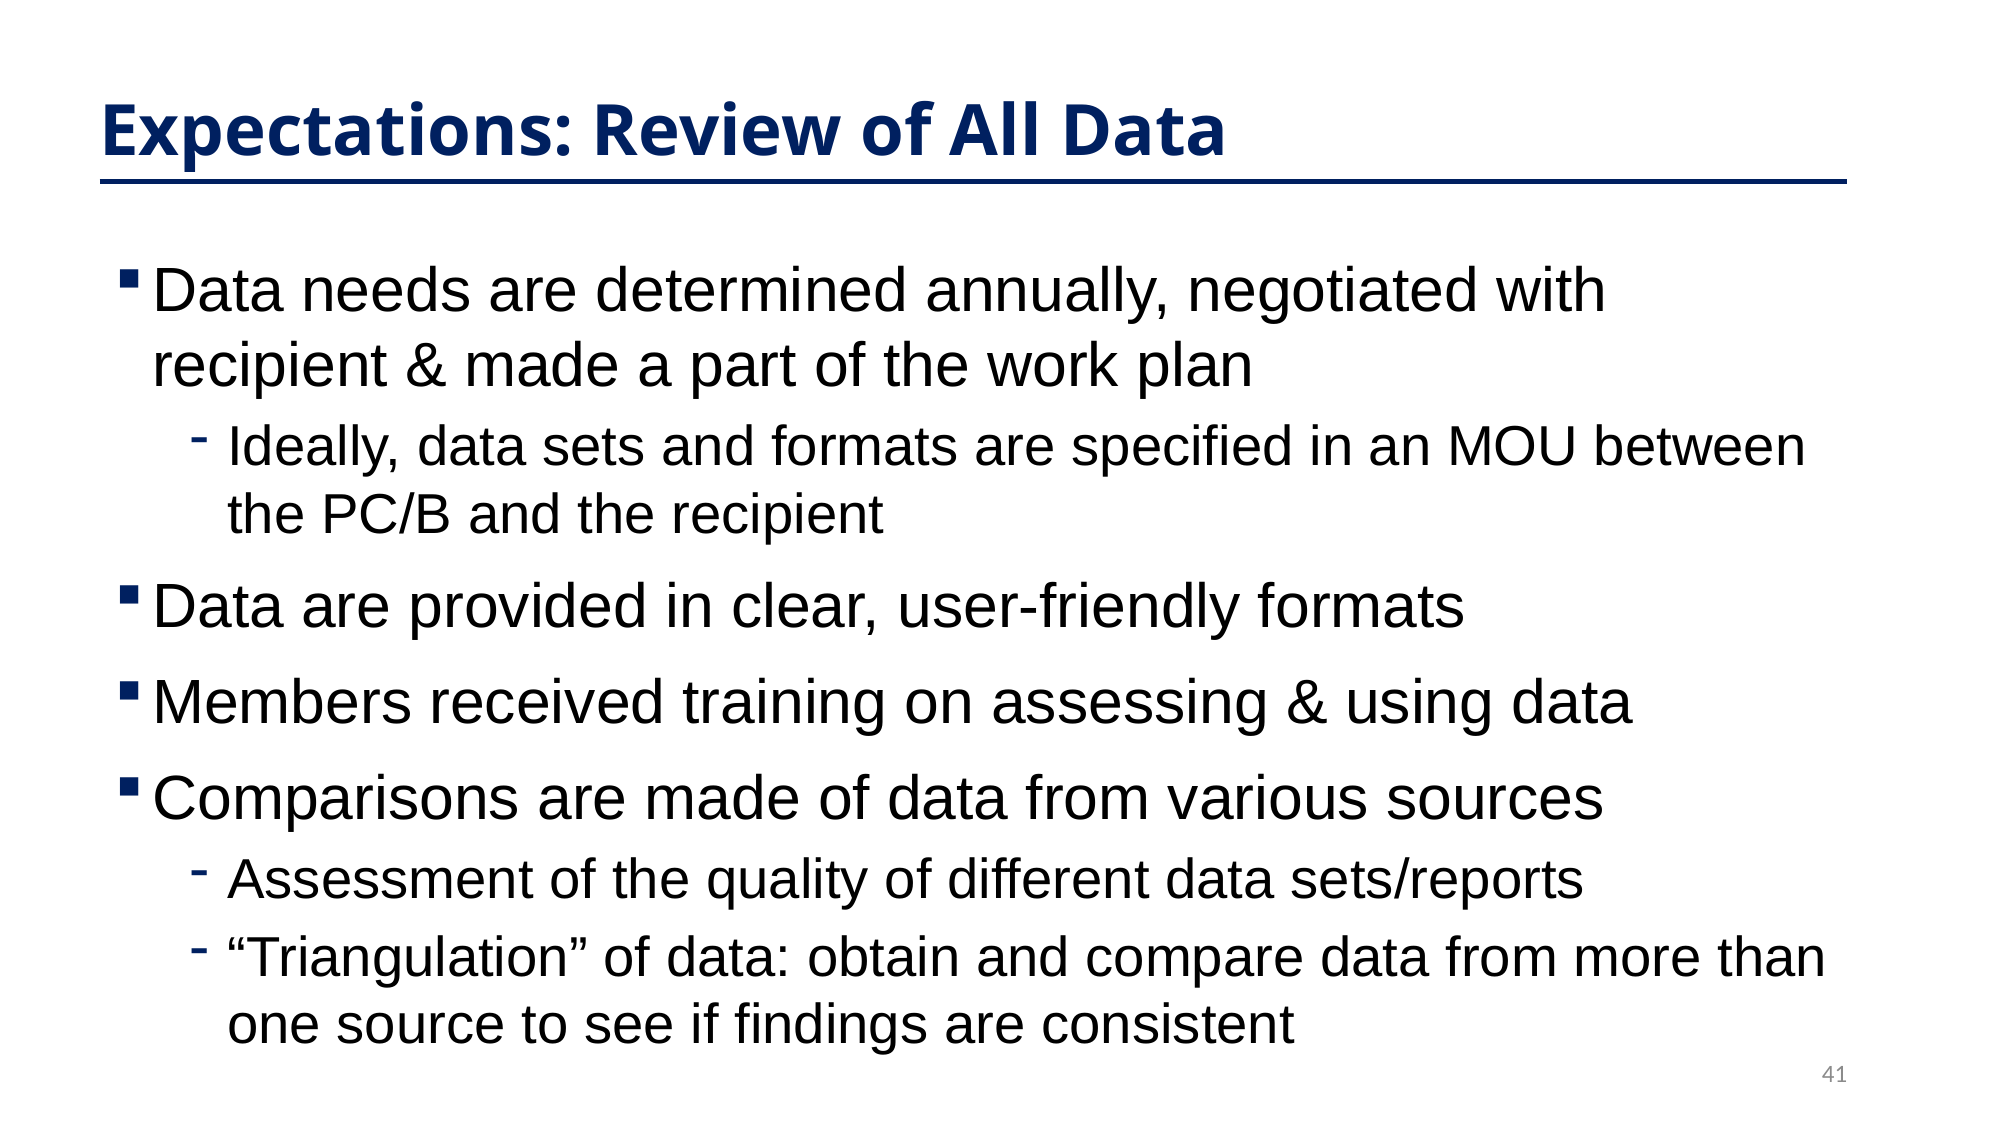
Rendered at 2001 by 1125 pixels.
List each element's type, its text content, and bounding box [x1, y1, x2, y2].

title Expectations: Review of All Data [84, 24, 1863, 242]
list Data needs are determined annually, negotiated with recipient & made a part of the work plan Ideally, data sets and formats are specified in an MOU between the PC/B and the recipient Data are provided in clear, user-friendly formats Members received training on assessing & using data Comparisons are made of data from various sources Assessment of the quality of different data sets/reports “Triangulation” of data: obtain and compare data from more than one source to see if findings are consistent [99, 241, 1847, 1100]
slide_number 41 [1412, 1042, 1863, 1103]
